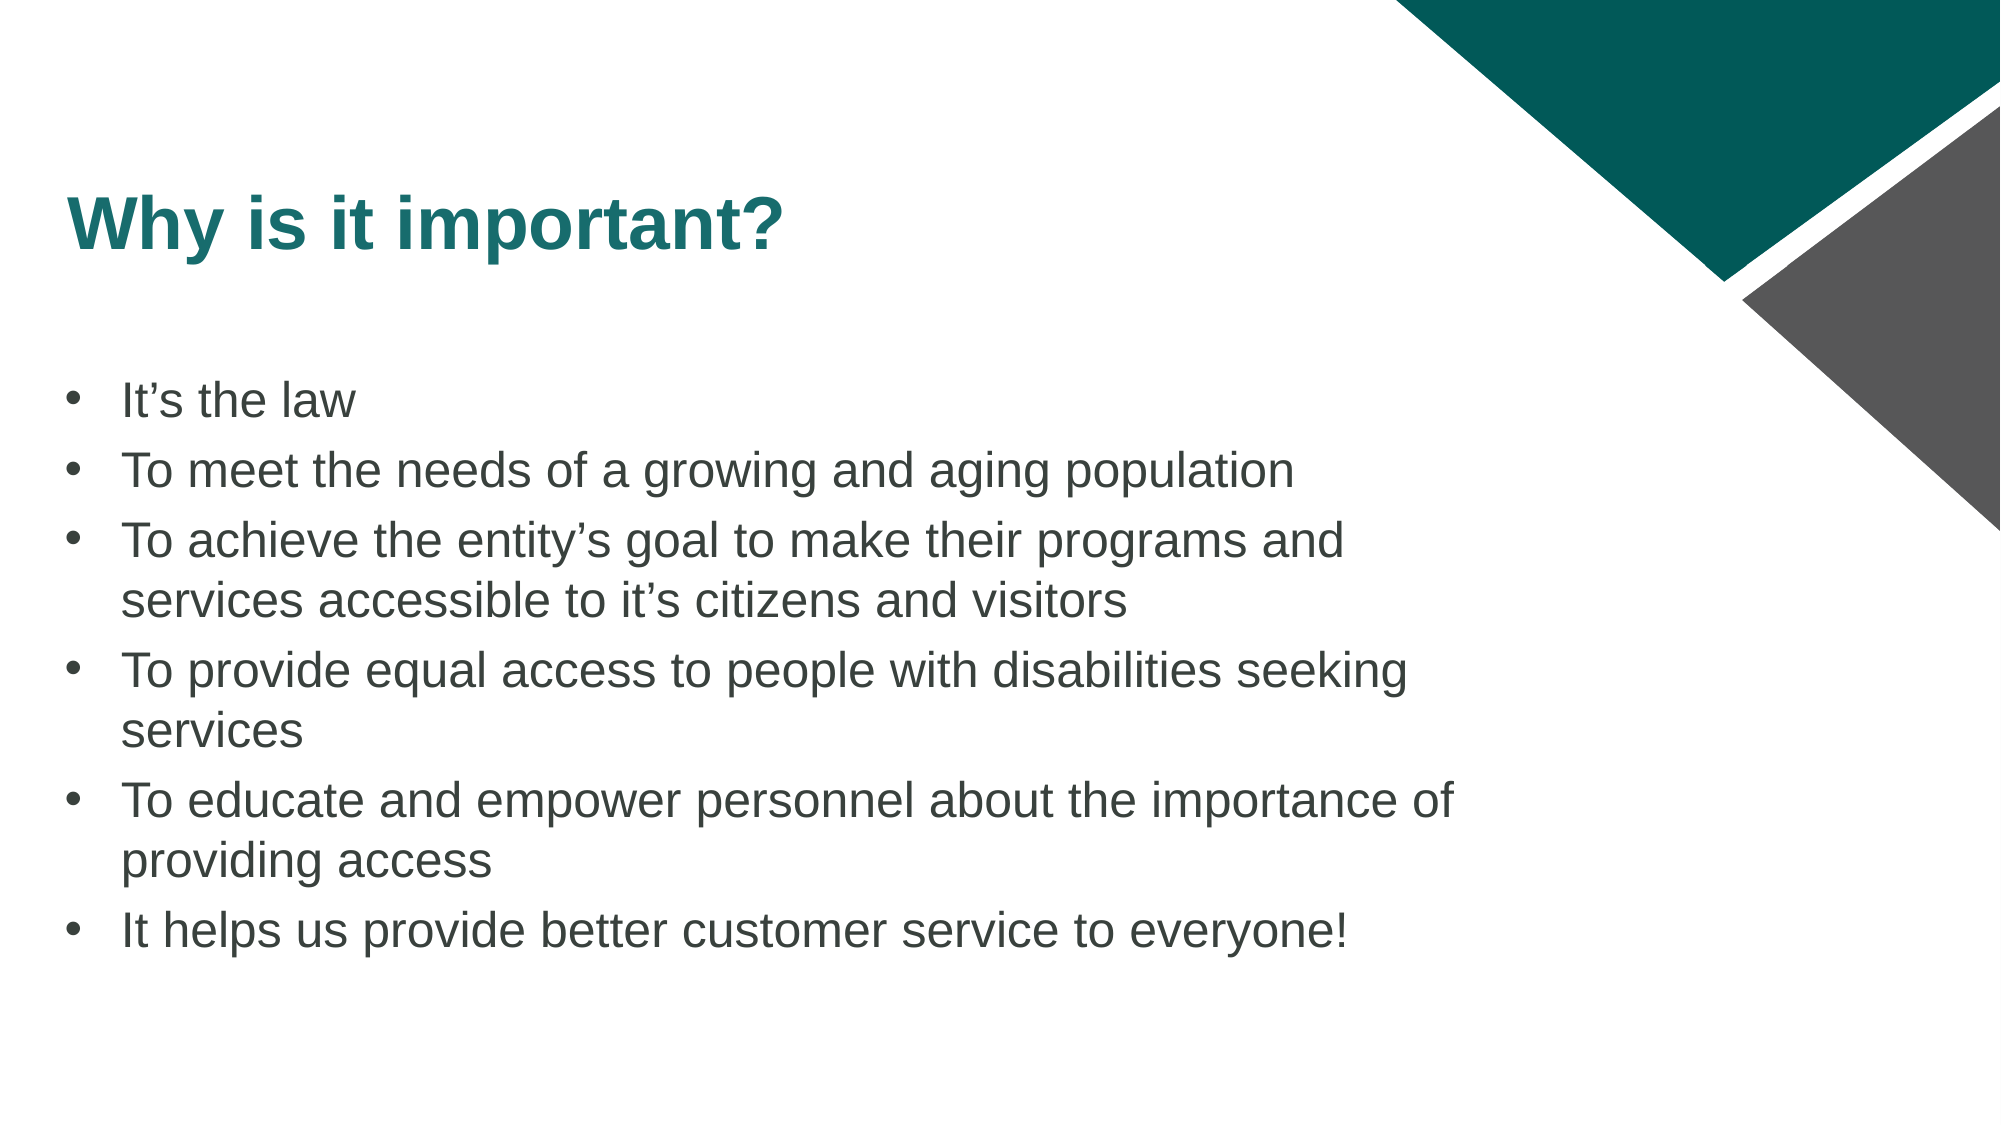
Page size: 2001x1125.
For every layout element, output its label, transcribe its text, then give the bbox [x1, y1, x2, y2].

picture [1395, 0, 2000, 531]
list It’s the law To meet the needs of a growing and aging population To achieve the entity’s goal to make their programs and services accessible to it’s citizens and visitors To provide equal access to people with disabilities seeking services To educate and empower personnel about the importance of providing access It helps us provide better customer service to everyone! [49, 360, 1508, 1005]
title Why is it important? [52, 125, 1508, 313]
